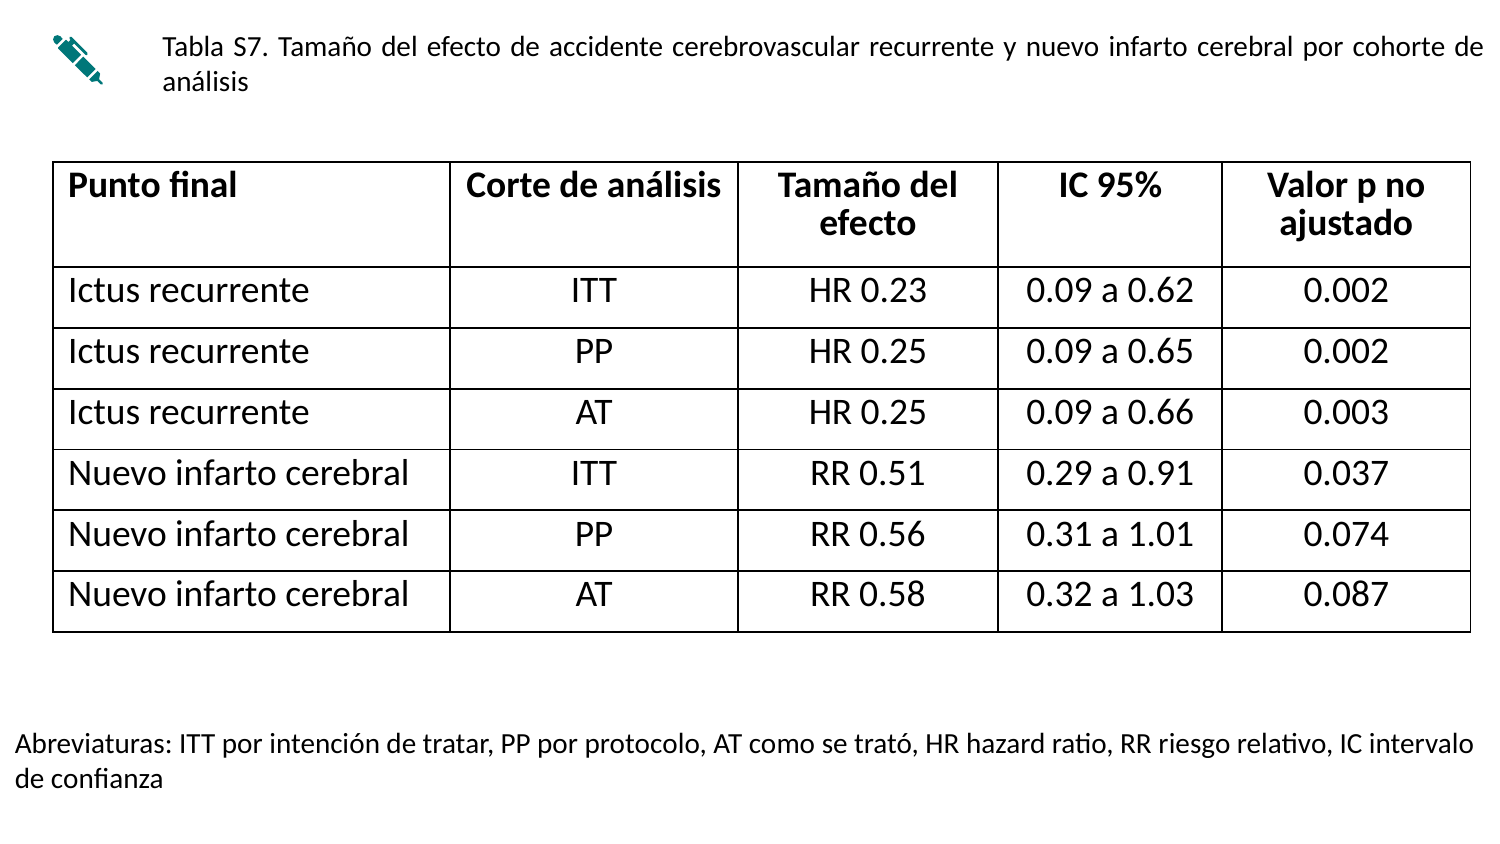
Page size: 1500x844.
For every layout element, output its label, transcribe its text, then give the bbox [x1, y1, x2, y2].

table_cell Ictus recurrente [54, 390, 449, 449]
table_cell 0.003 [1223, 390, 1470, 449]
table_cell AT [451, 390, 737, 449]
table_cell PP [451, 329, 737, 388]
table_cell 0.087 [1223, 572, 1470, 631]
table_header Valor p no ajustado [1223, 163, 1470, 266]
table_cell 0.037 [1223, 450, 1470, 509]
table_cell RR 0.51 [739, 450, 997, 509]
table_cell Ictus recurrente [54, 268, 449, 327]
table_cell Nuevo infarto cerebral [54, 572, 449, 631]
table_header IC 95% [999, 163, 1221, 266]
table_cell 0.32 a 1.03 [999, 572, 1221, 631]
table_cell RR 0.56 [739, 511, 997, 570]
table_cell RR 0.58 [739, 572, 997, 631]
text_box Tabla S7. Tamaño del efecto de accidente cerebrovascular recurrente y nuevo infarto cerebral por cohorte de análisis [147, 20, 1500, 105]
table_cell 0.074 [1223, 511, 1470, 570]
table_cell HR 0.23 [739, 268, 997, 327]
table_cell 0.31 a 1.01 [999, 511, 1221, 570]
table_header Corte de análisis [451, 163, 737, 266]
table_cell Ictus recurrente [54, 329, 449, 388]
table_cell ITT [451, 268, 737, 327]
table_cell HR 0.25 [739, 329, 997, 388]
table_cell 0.09 a 0.66 [999, 390, 1221, 449]
table_cell ITT [451, 450, 737, 509]
table_cell AT [451, 572, 737, 631]
table_header Punto final [54, 163, 449, 266]
table_cell HR 0.25 [739, 390, 997, 449]
table_cell Nuevo infarto cerebral [54, 511, 449, 570]
table_cell 0.09 a 0.65 [999, 329, 1221, 388]
text_box Abreviaturas: ITT por intención de tratar, PP por protocolo, AT como se trató, HR hazard ratio, RR riesgo relativo, IC intervalo de confianza [0, 717, 1500, 802]
table_cell PP [451, 511, 737, 570]
table_cell Nuevo infarto cerebral [54, 450, 449, 509]
table_cell 0.002 [1223, 268, 1470, 327]
table_cell 0.002 [1223, 329, 1470, 388]
table_cell 0.09 a 0.62 [999, 268, 1221, 327]
table_cell 0.29 a 0.91 [999, 450, 1221, 509]
table_header Tamaño del efecto [739, 163, 997, 266]
